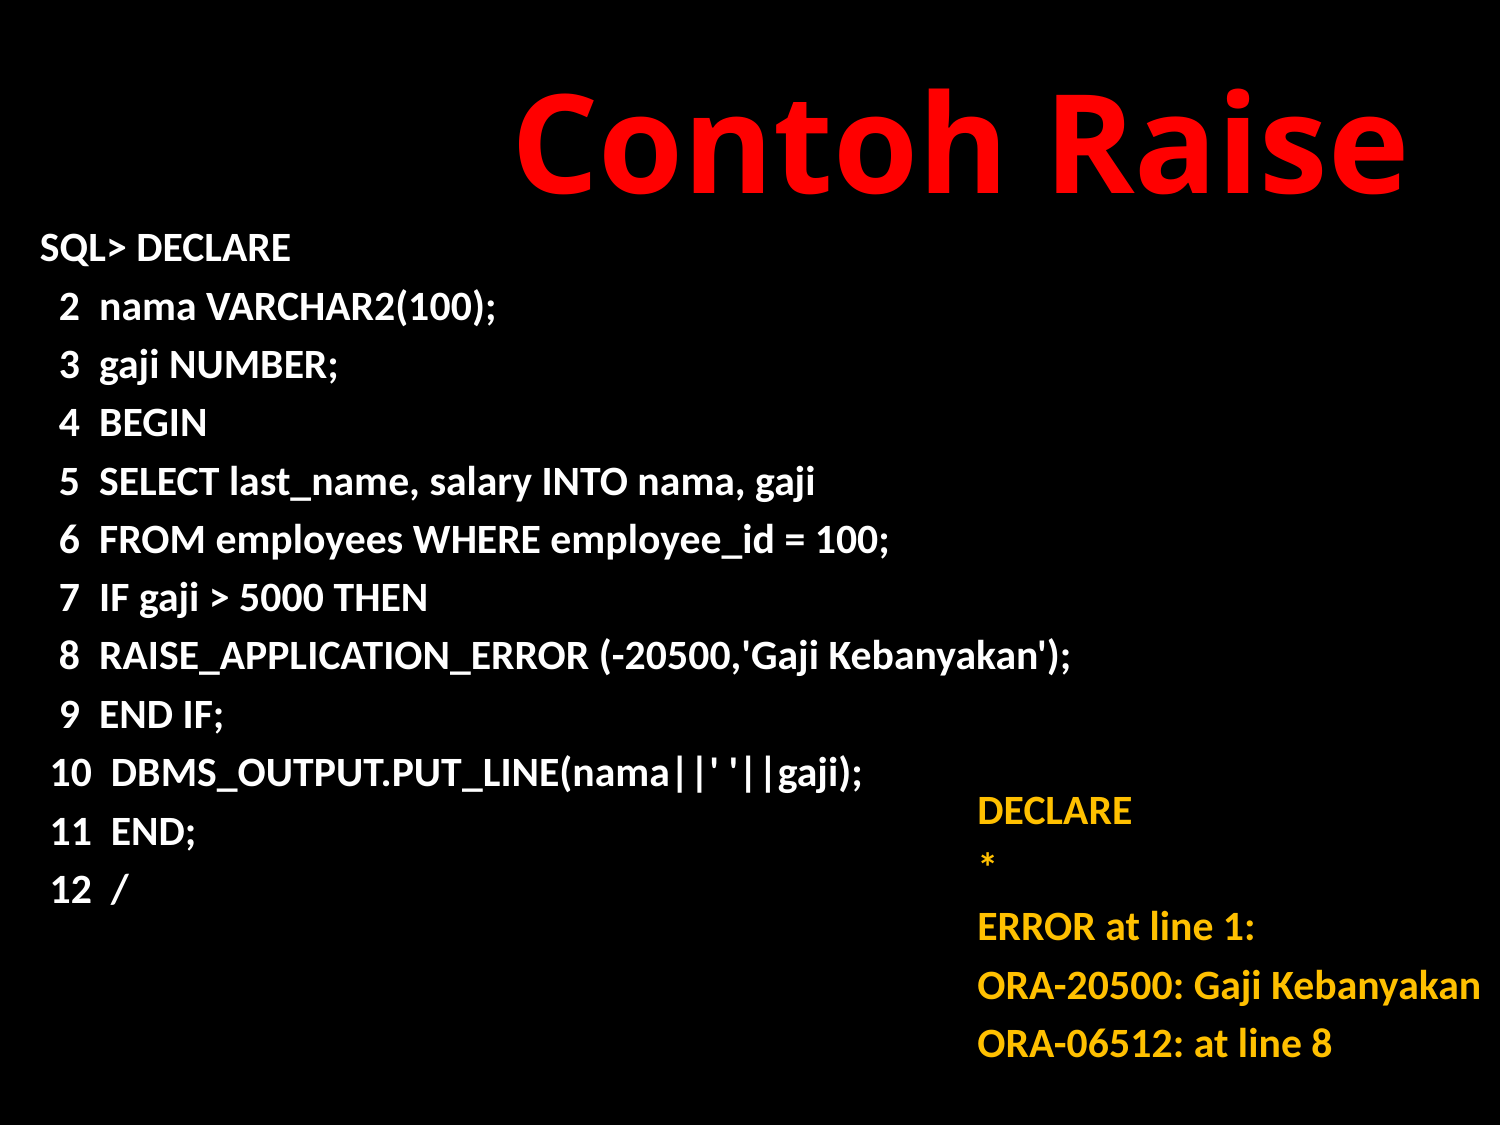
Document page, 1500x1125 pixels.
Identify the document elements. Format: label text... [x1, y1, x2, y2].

text_box DECLARE * ERROR at line 1: ORA-20500: Gaji Kebanyakan ORA-06512: at line 8 [962, 774, 1500, 1075]
list SQL> DECLARE 2 nama VARCHAR2(100); 3 gaji NUMBER; 4 BEGIN 5 SELECT last_name, salary INTO nama, gaji 6 FROM employees WHERE employee_id = 100; 7 IF gaji > 5000 THEN 8 RAISE_APPLICATION_ERROR (-20500,'Gaji Kebanyakan'); 9 END IF; 10 DBMS_OUTPUT.PUT_LINE(nama||' '||gaji); 11 END; 12 / [24, 212, 1088, 1038]
title Contoh Raise [75, 45, 1425, 233]
